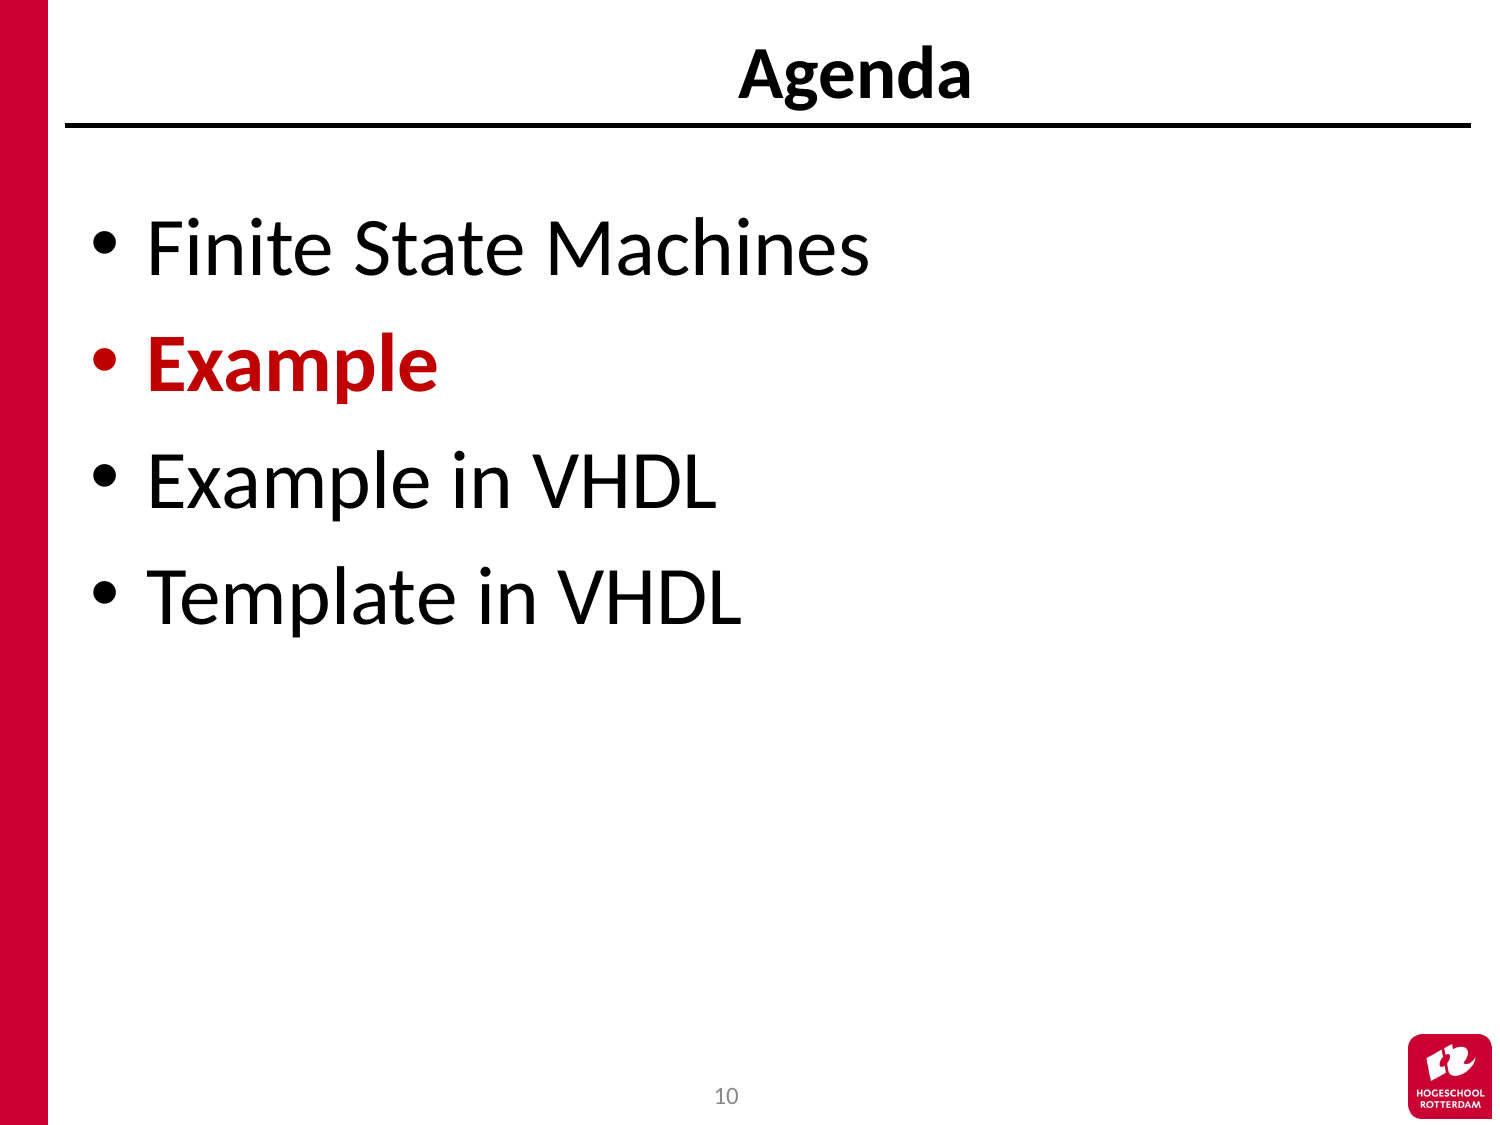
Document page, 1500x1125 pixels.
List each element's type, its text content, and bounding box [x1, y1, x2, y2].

picture [1408, 1034, 1492, 1119]
title Agenda [212, 0, 1500, 138]
list Finite State Machines Example Example in VHDL Template in VHDL [75, 184, 1425, 1035]
slide_number 10 [572, 1065, 880, 1125]
picture [0, 0, 48, 1125]
